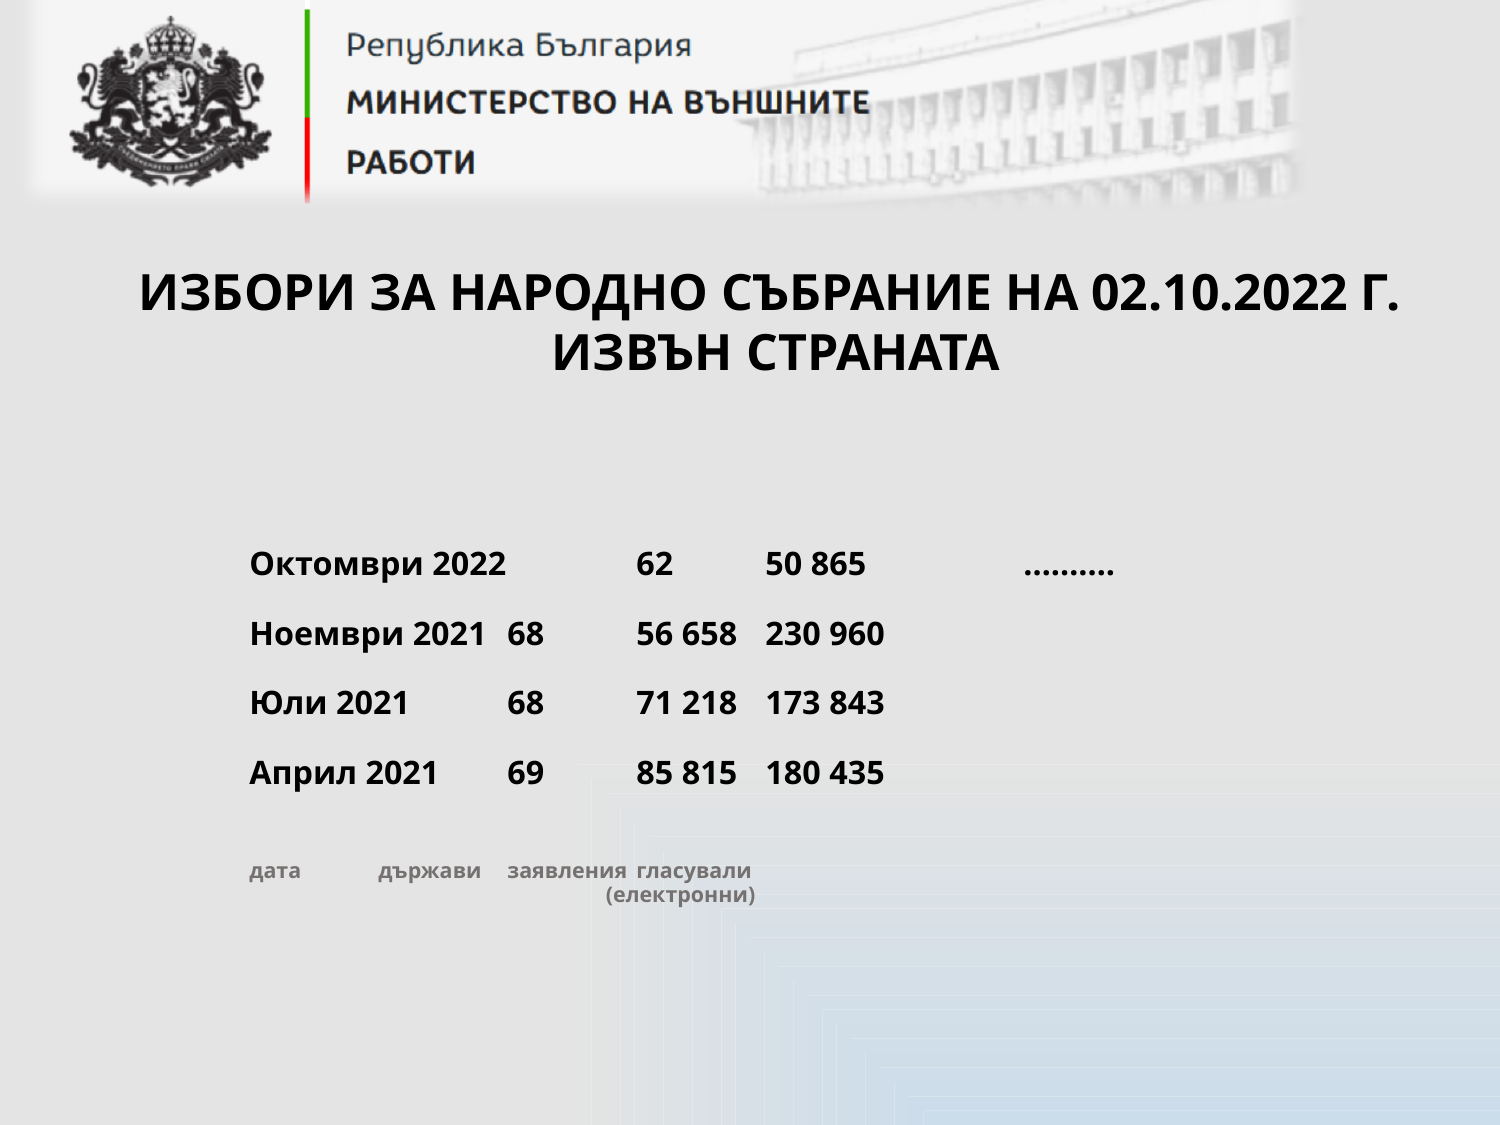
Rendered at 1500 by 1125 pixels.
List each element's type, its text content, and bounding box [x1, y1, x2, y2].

title Октомври 2022 62 50 865 ………. Ноември 2021 68 56 658 230 960 Юли 2021 68 71 218 173 843 Април 2021 69 85 815 180 435 дата държави заявления гласували (електронни) [234, 468, 1289, 986]
text_box Избори за народно събрание НА 02.10.2022 г. Извън страната [121, 224, 1430, 418]
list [13, 0, 1307, 211]
